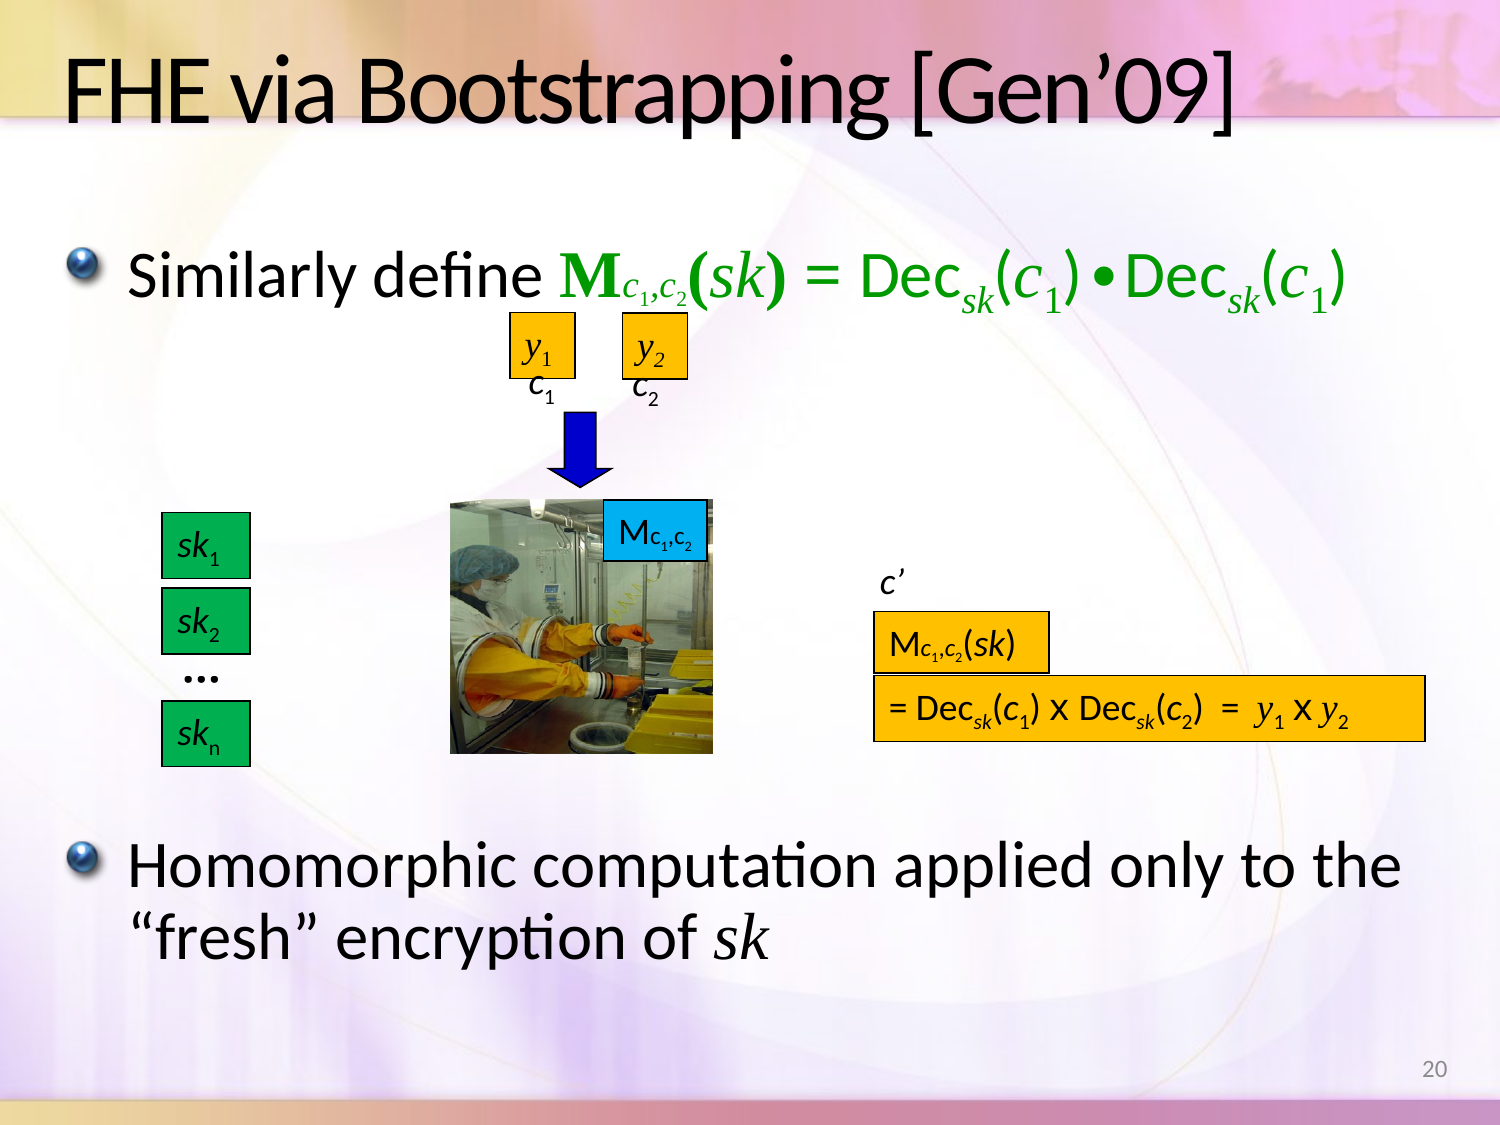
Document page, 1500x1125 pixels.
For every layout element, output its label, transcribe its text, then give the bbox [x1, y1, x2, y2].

list Similarly define Mc1,c2(sk) = Decsk(c1)∙Decsk(c1) Homomorphic computation applied only to the “fresh” encryption of sk [62, 231, 1438, 976]
picture [62, 244, 110, 292]
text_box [162, 512, 251, 763]
title FHE via Bootstrapping [Gen’09] [62, 37, 1438, 147]
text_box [449, 499, 713, 754]
text_box y1 [509, 312, 575, 379]
text_box y2 [622, 313, 688, 380]
text_box = Decsk(c1) x Decsk(c2) = y1 x y2 [873, 675, 1425, 742]
picture [62, 838, 110, 886]
text_box c2 [617, 351, 674, 418]
slide_number 20 [1362, 1037, 1463, 1098]
text_box c1 [513, 349, 570, 416]
text_box c’ [865, 549, 920, 610]
table_header x1 [0, 0, 1500, 1125]
text_box Mc1,c2(sk) [873, 611, 1049, 673]
text_box [548, 412, 612, 488]
